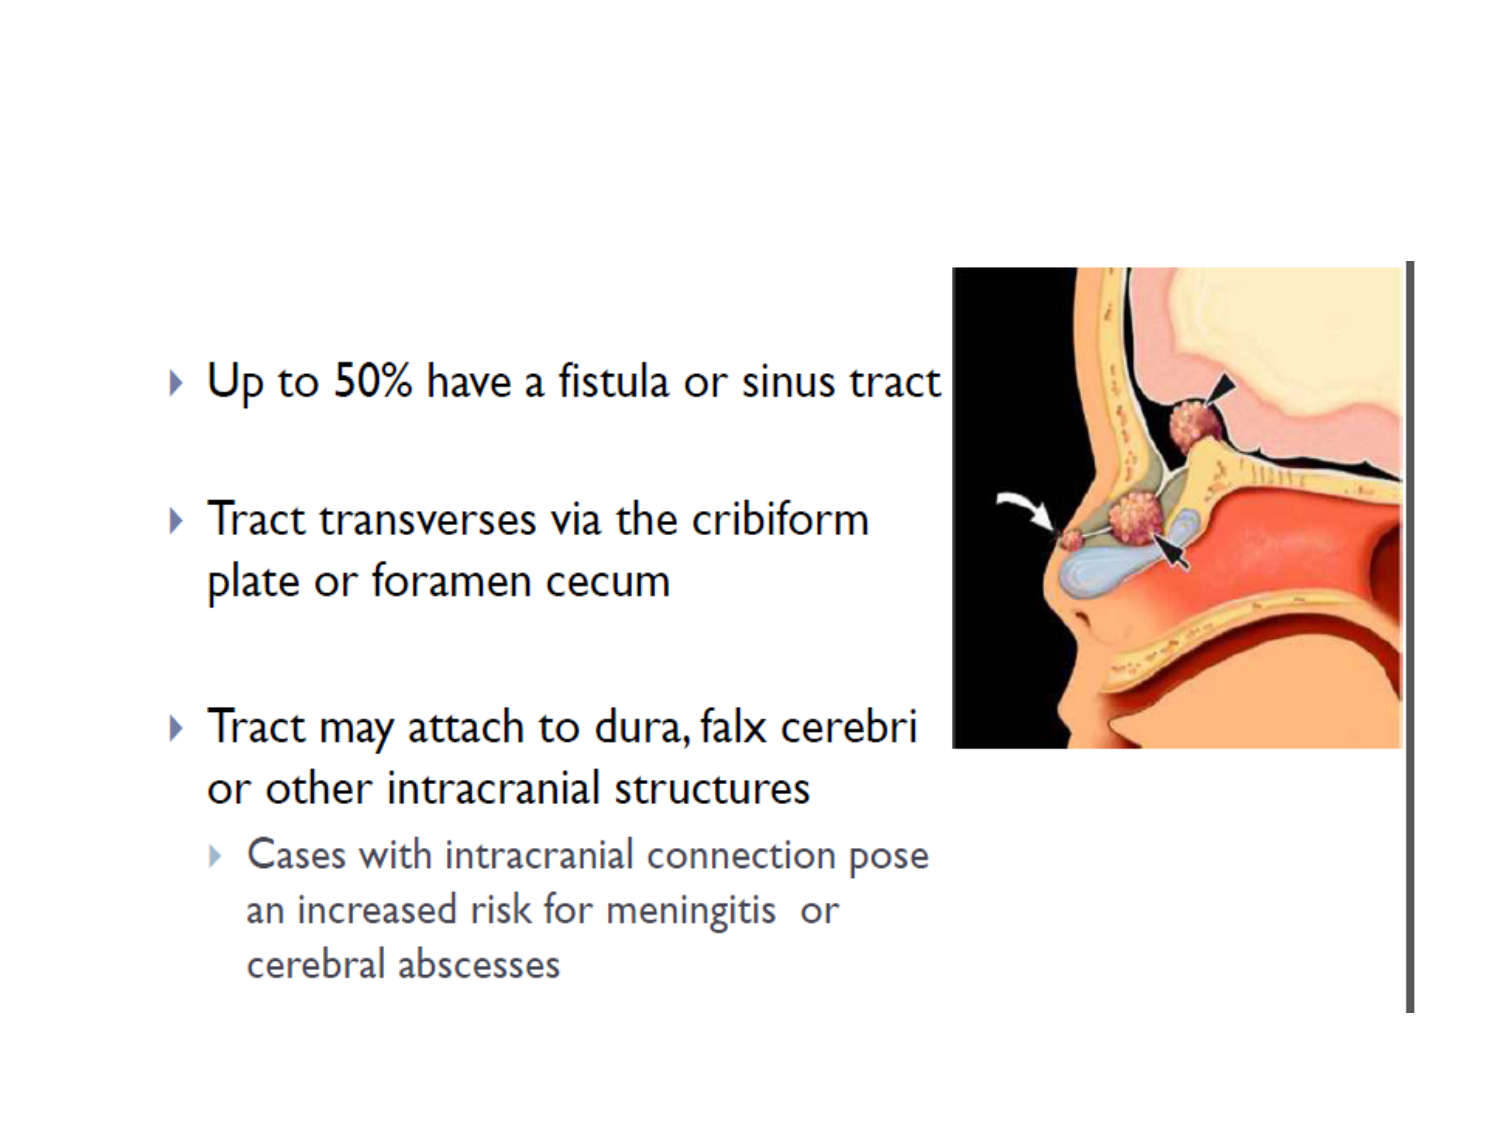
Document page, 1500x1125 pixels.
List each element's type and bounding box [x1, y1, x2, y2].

list [112, 261, 1415, 1013]
